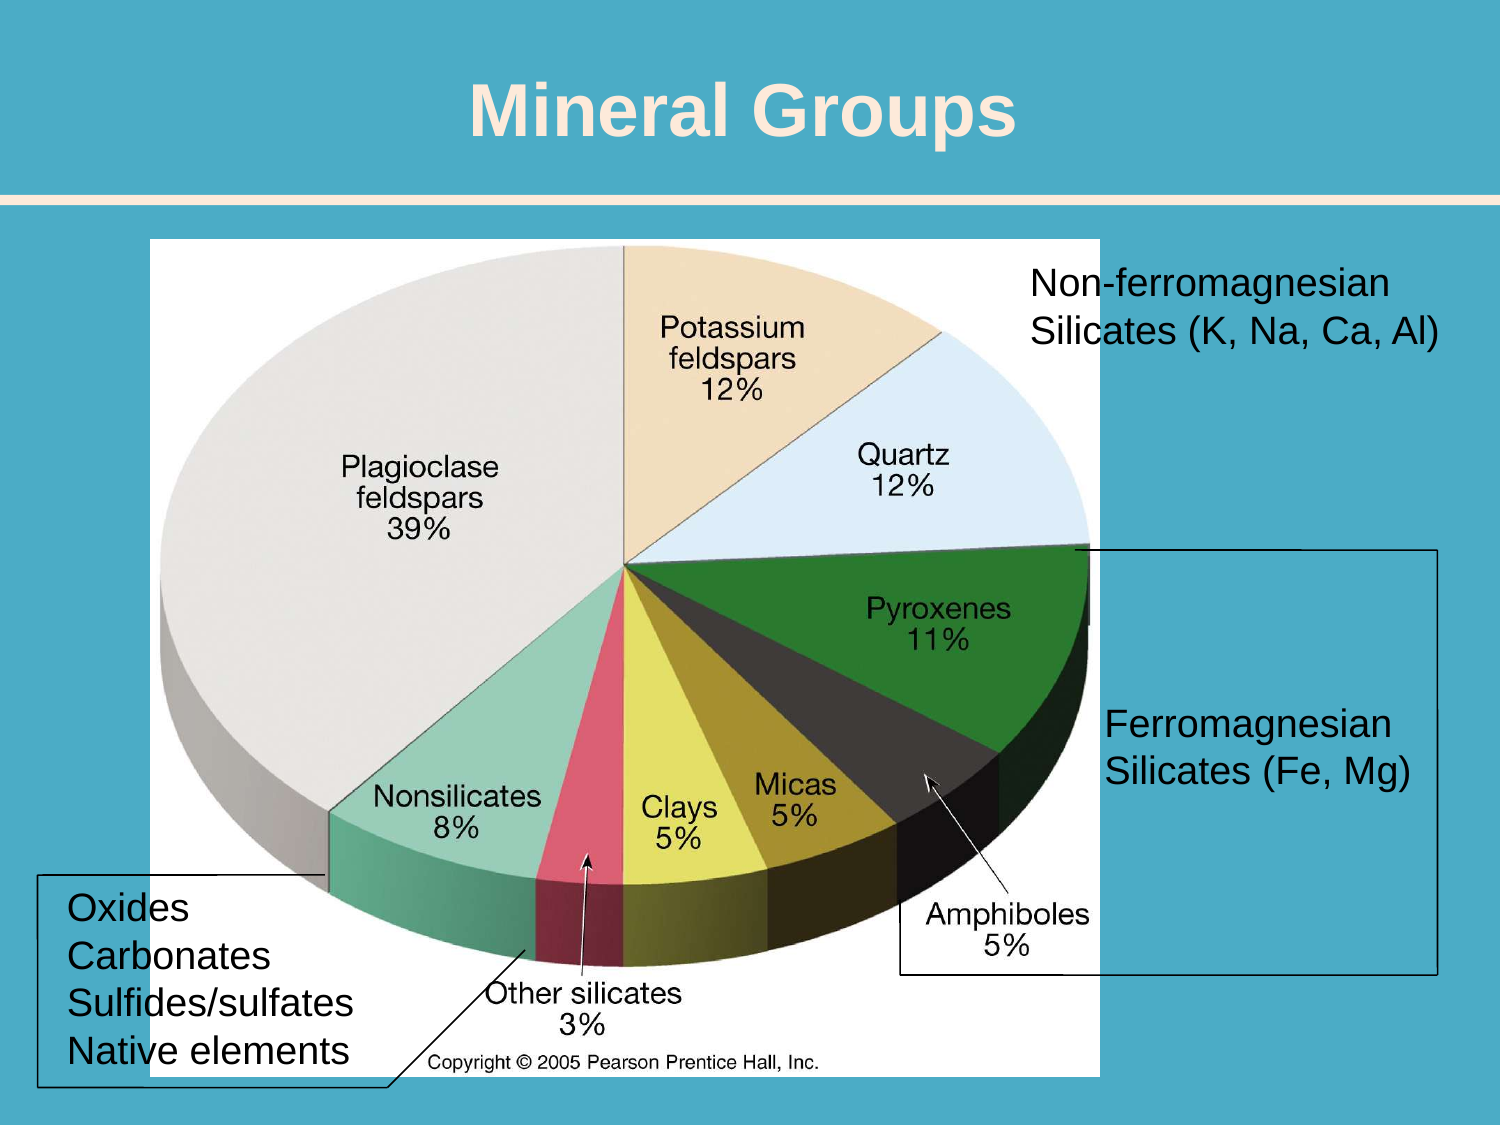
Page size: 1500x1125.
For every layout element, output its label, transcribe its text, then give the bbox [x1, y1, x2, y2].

picture [149, 239, 1101, 1077]
text_box Ferromagnesian Silicates (Fe, Mg) [1104, 690, 1428, 800]
text_box Non-ferromagnesian Silicates (K, Na, Ca, Al) [1104, 249, 1456, 360]
text_box Oxides Carbonates Sulfides/sulfates Native elements [52, 874, 145, 1080]
title Mineral Groups [50, 12, 1438, 200]
